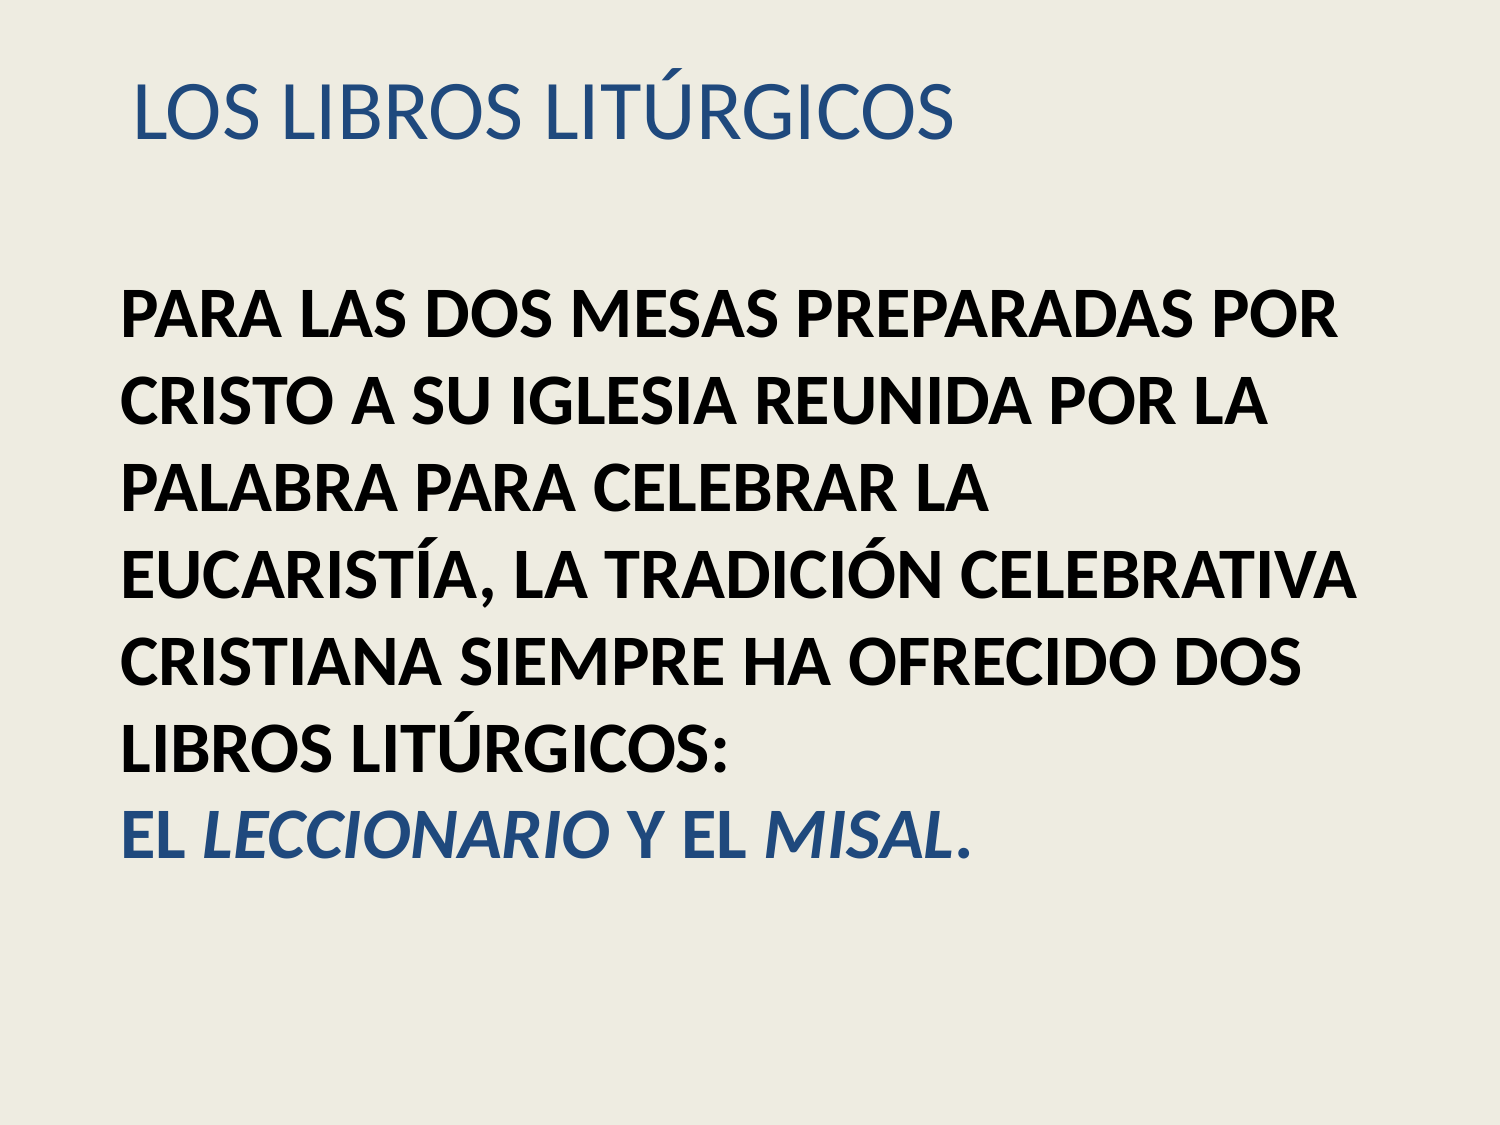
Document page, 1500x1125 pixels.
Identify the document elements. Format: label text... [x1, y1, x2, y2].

title Para las dos mesas preparadas por Cristo a su Iglesia reunida por la Palabra para celebrar la Eucaristía, la tradición celebrativa cristiana siempre ha ofrecido dos libros litúrgicos: el Leccionario y el Misal. [105, 257, 1381, 973]
list LOS LIBROS LITÚRGICOS [117, 46, 1393, 164]
